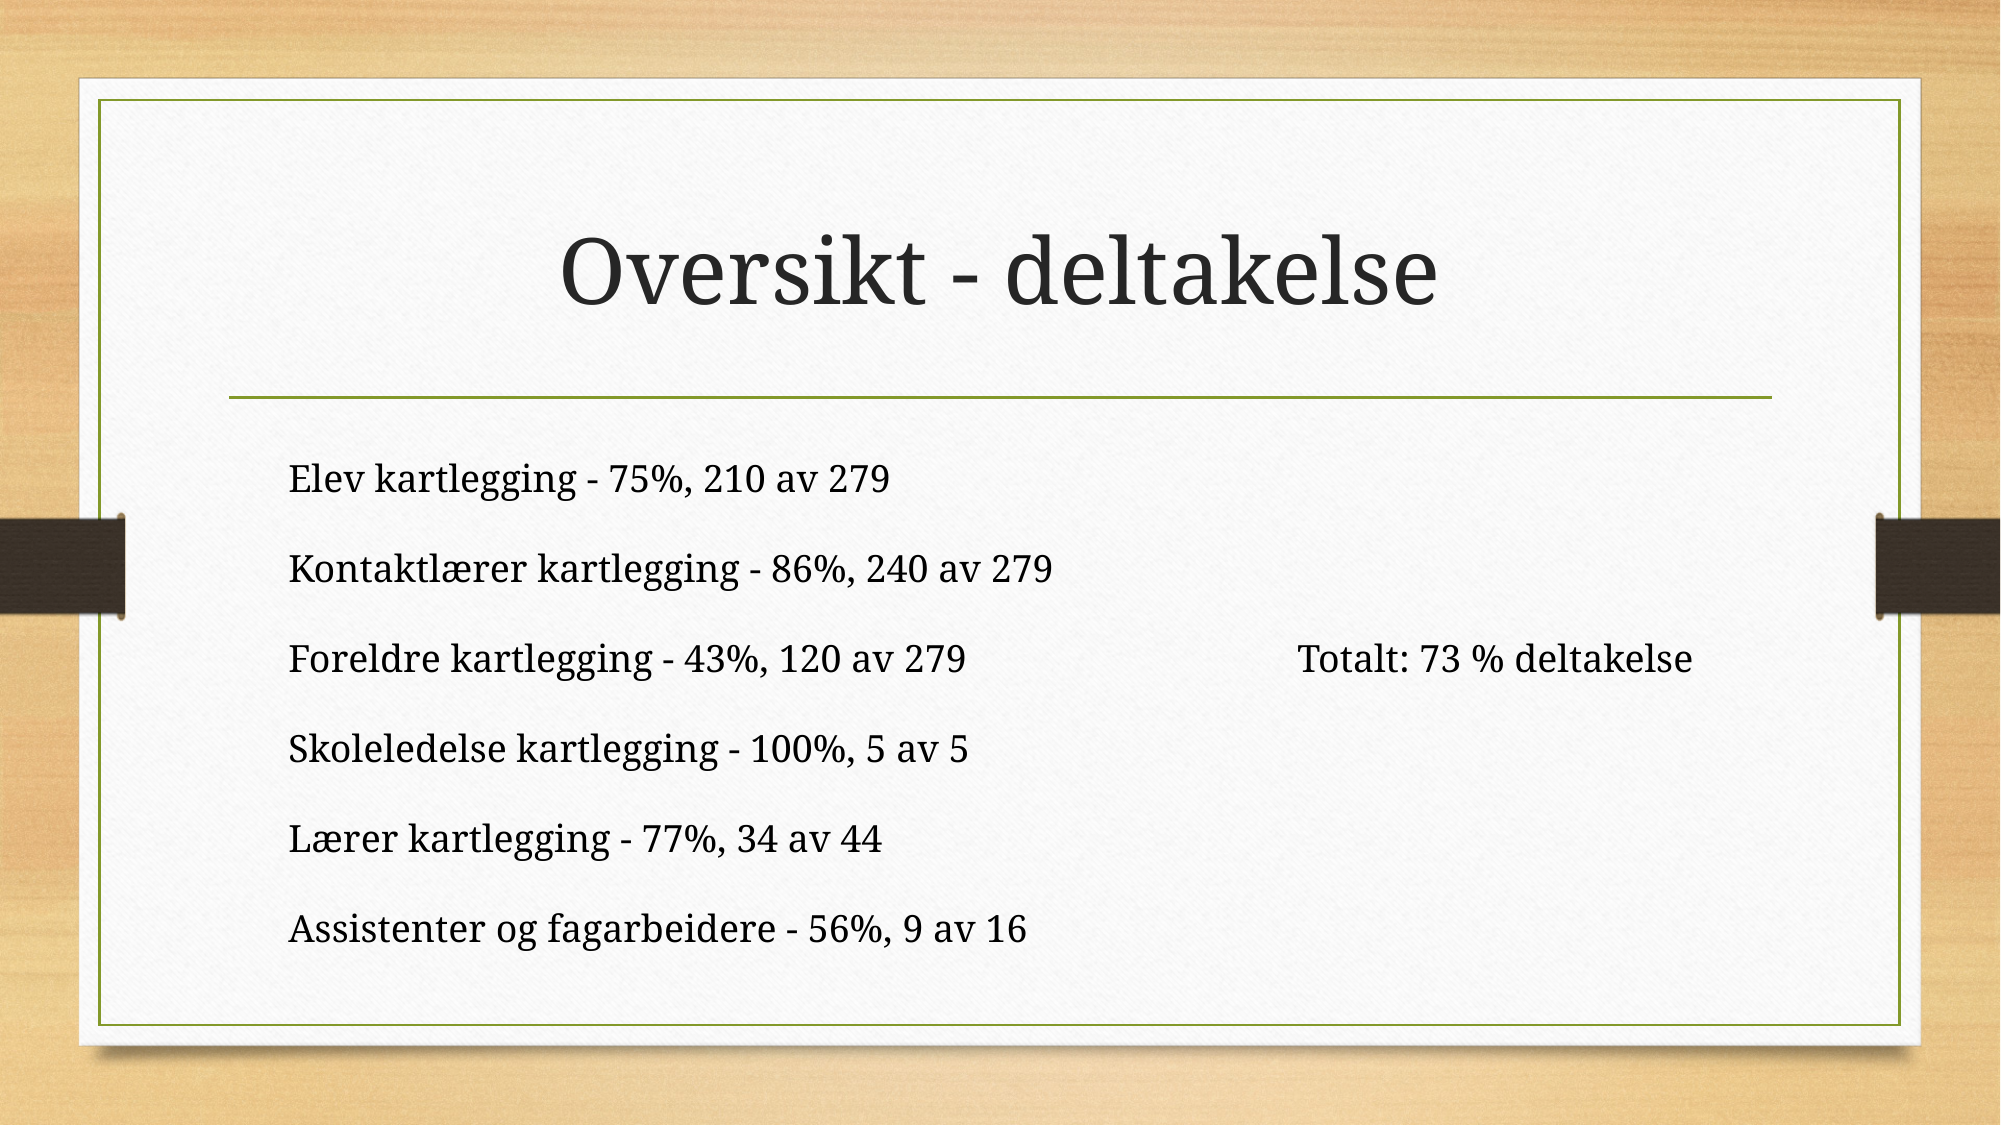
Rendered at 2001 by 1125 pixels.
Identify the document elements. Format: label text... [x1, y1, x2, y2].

picture [0, 0, 2001, 1125]
text_box Elev kartlegging - 75%, 210 av 279 Kontaktlærer kartlegging - 86%, 240 av 279 Foreldre kartlegging - 43%, 120 av 279 Totalt: 73 % deltakelse Skoleledelse kartlegging - 100%, 5 av 5 Lærer kartlegging - 77%, 34 av 44 Assistenter og fagarbeidere - 56%, 9 av 16 [273, 447, 1743, 958]
title Oversikt - deltakelse [212, 161, 1788, 375]
